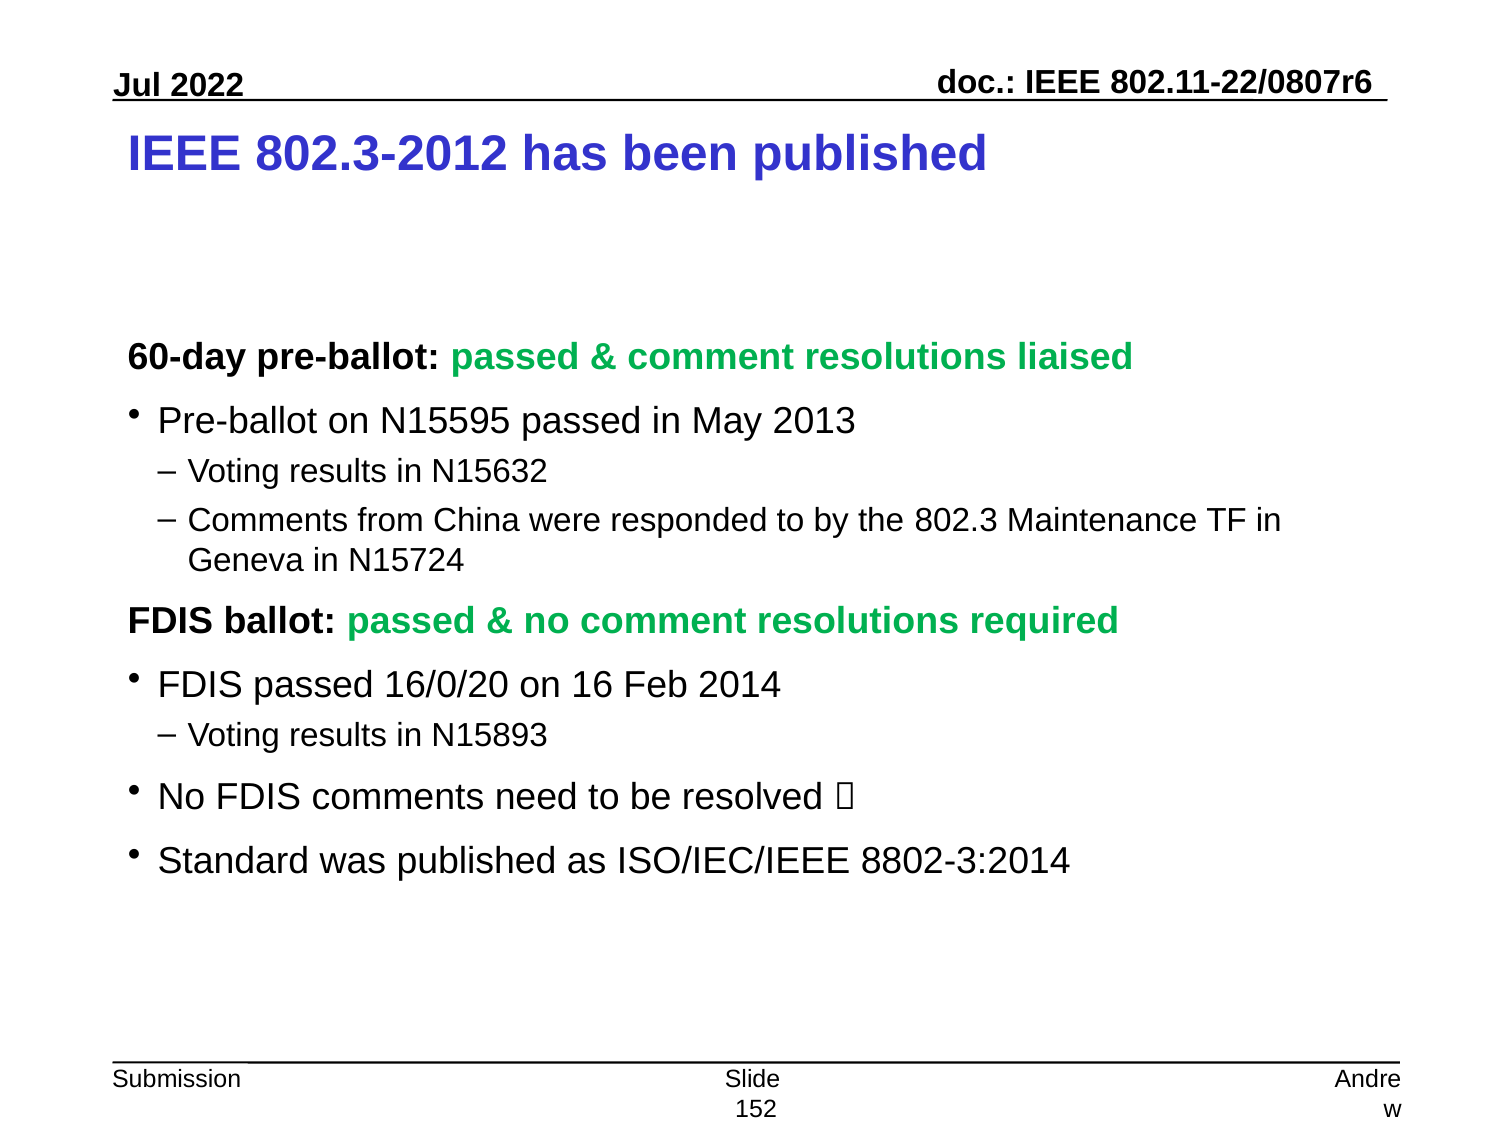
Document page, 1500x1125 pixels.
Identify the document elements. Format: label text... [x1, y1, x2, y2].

footer Andrew Myles, Cisco [1320, 1061, 1402, 1093]
list 60-day pre-ballot: passed & comment resolutions liaised Pre-ballot on N15595 passed in May 2013 Voting results in N15632 Comments from China were responded to by the 802.3 Maintenance TF in Geneva in N15724 FDIS ballot: passed & no comment resolutions required FDIS passed 16/0/20 on 16 Feb 2014 Voting results in N15893 No FDIS comments need to be resolved  Standard was published as ISO/IEC/IEEE 8802-3:2014 [112, 324, 1388, 1000]
title IEEE 802.3-2012 has been published [112, 112, 1388, 288]
slide_number Slide 152 [709, 1061, 803, 1093]
